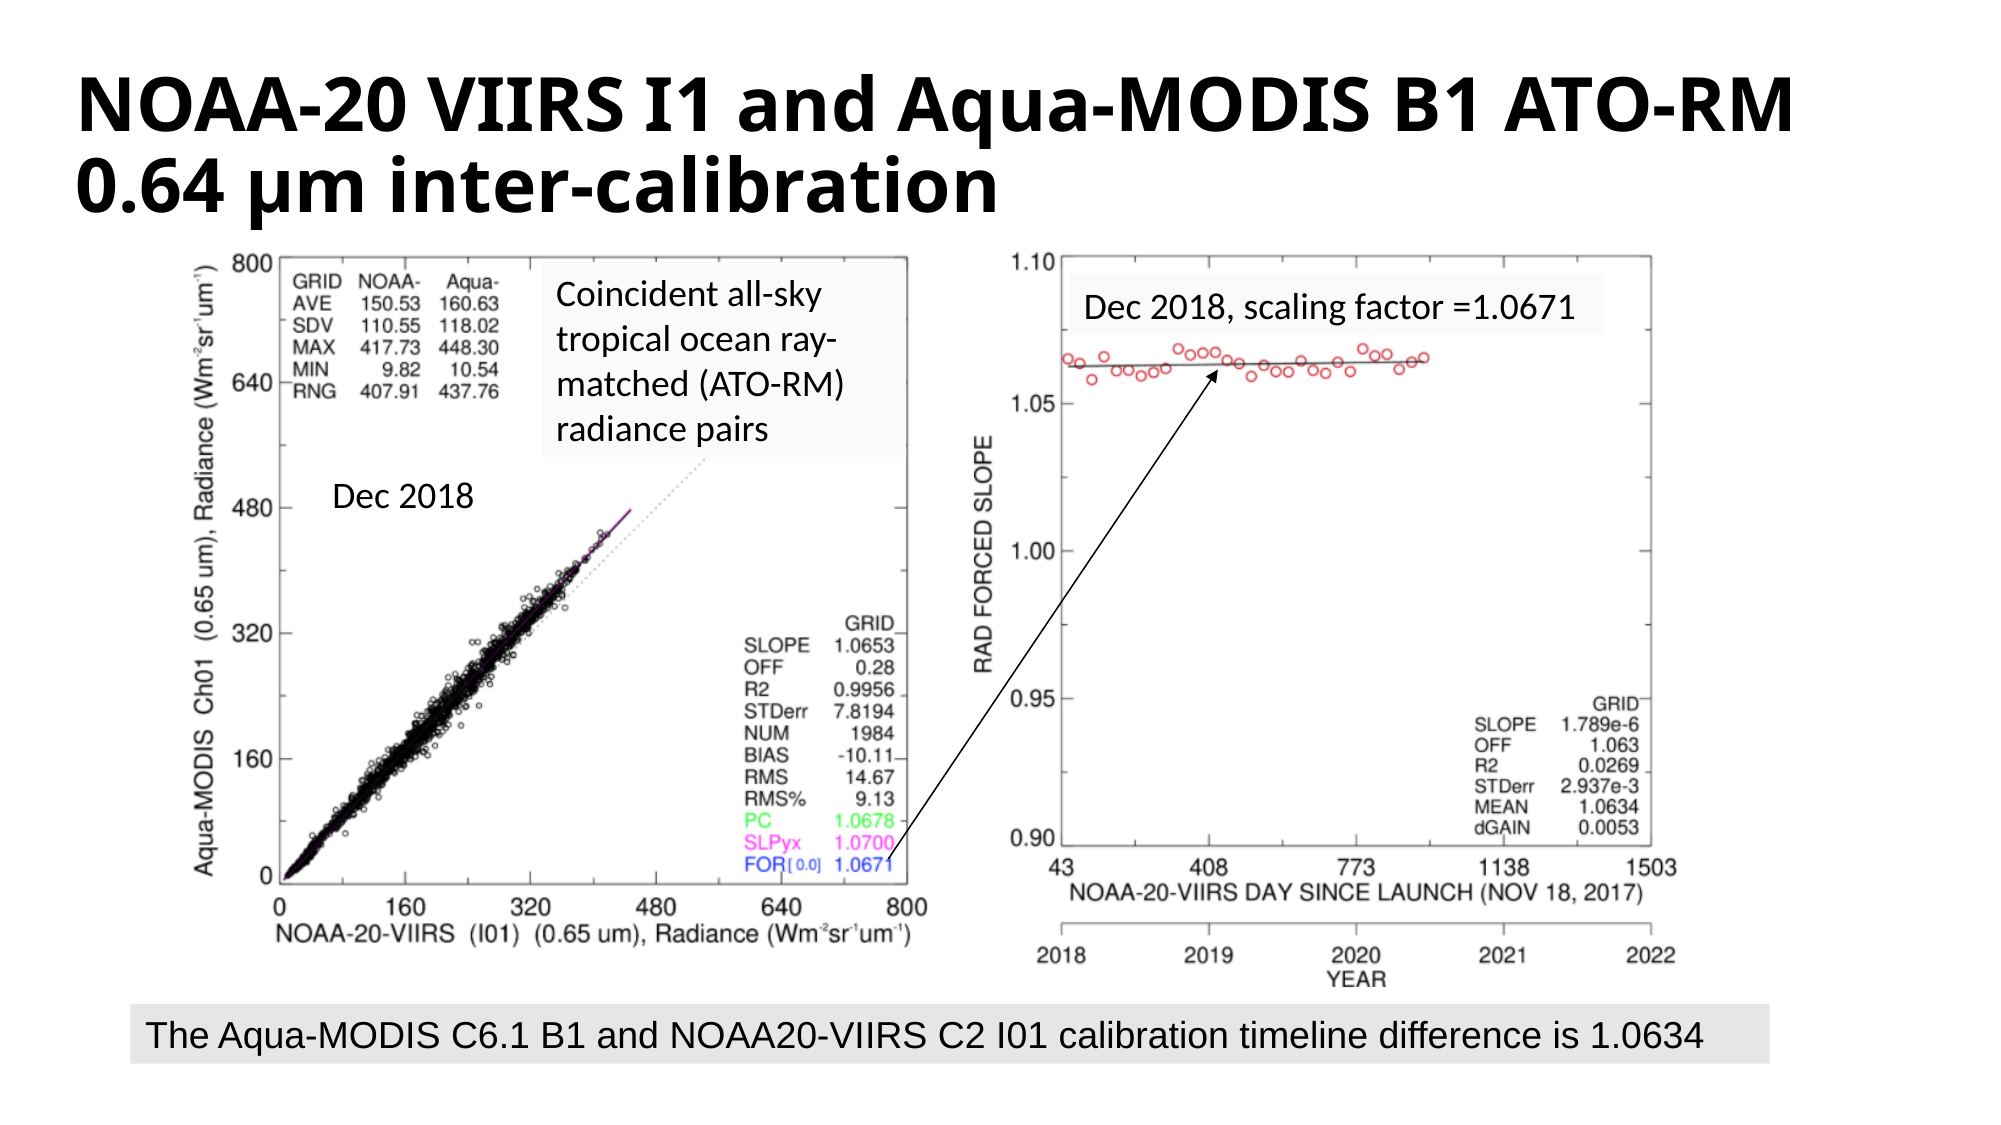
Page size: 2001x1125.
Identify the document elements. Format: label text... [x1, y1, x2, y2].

picture [174, 243, 1695, 1007]
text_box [888, 369, 1218, 859]
text_box The Aqua-MODIS C6.1 B1 and NOAA20-VIIRS C2 I01 calibration timeline difference is 1.0634 [130, 1003, 1770, 1064]
text_box NOAA-20 VIIRS I1 and Aqua-MODIS B1 ATO-RM 0.64 µm inter-calibration [60, 59, 1920, 160]
